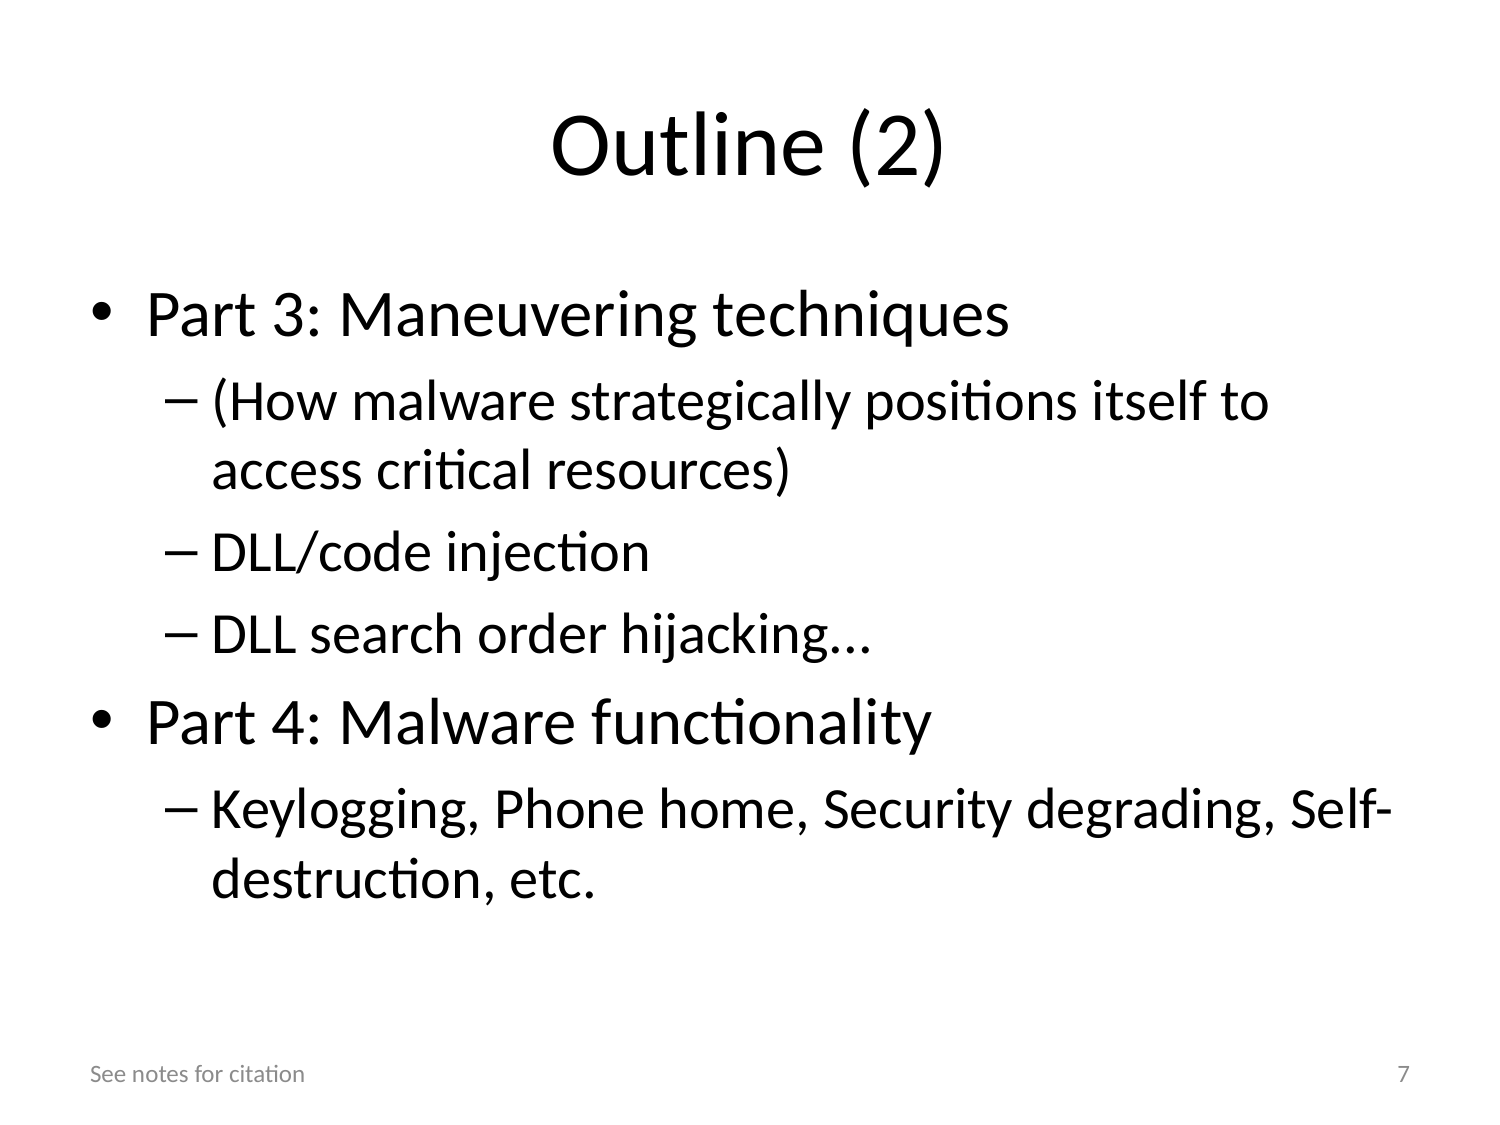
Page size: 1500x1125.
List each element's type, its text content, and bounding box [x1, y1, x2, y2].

title Outline (2) [75, 45, 1425, 233]
slide_number 7 [1074, 1042, 1425, 1103]
slide_number See notes for citation [75, 1042, 425, 1103]
list Part 3: Maneuvering techniques (How malware strategically positions itself to access critical resources) DLL/code injection DLL search order hijacking... Part 4: Malware functionality Keylogging, Phone home, Security degrading, Self-destruction, etc. [75, 262, 1425, 1005]
